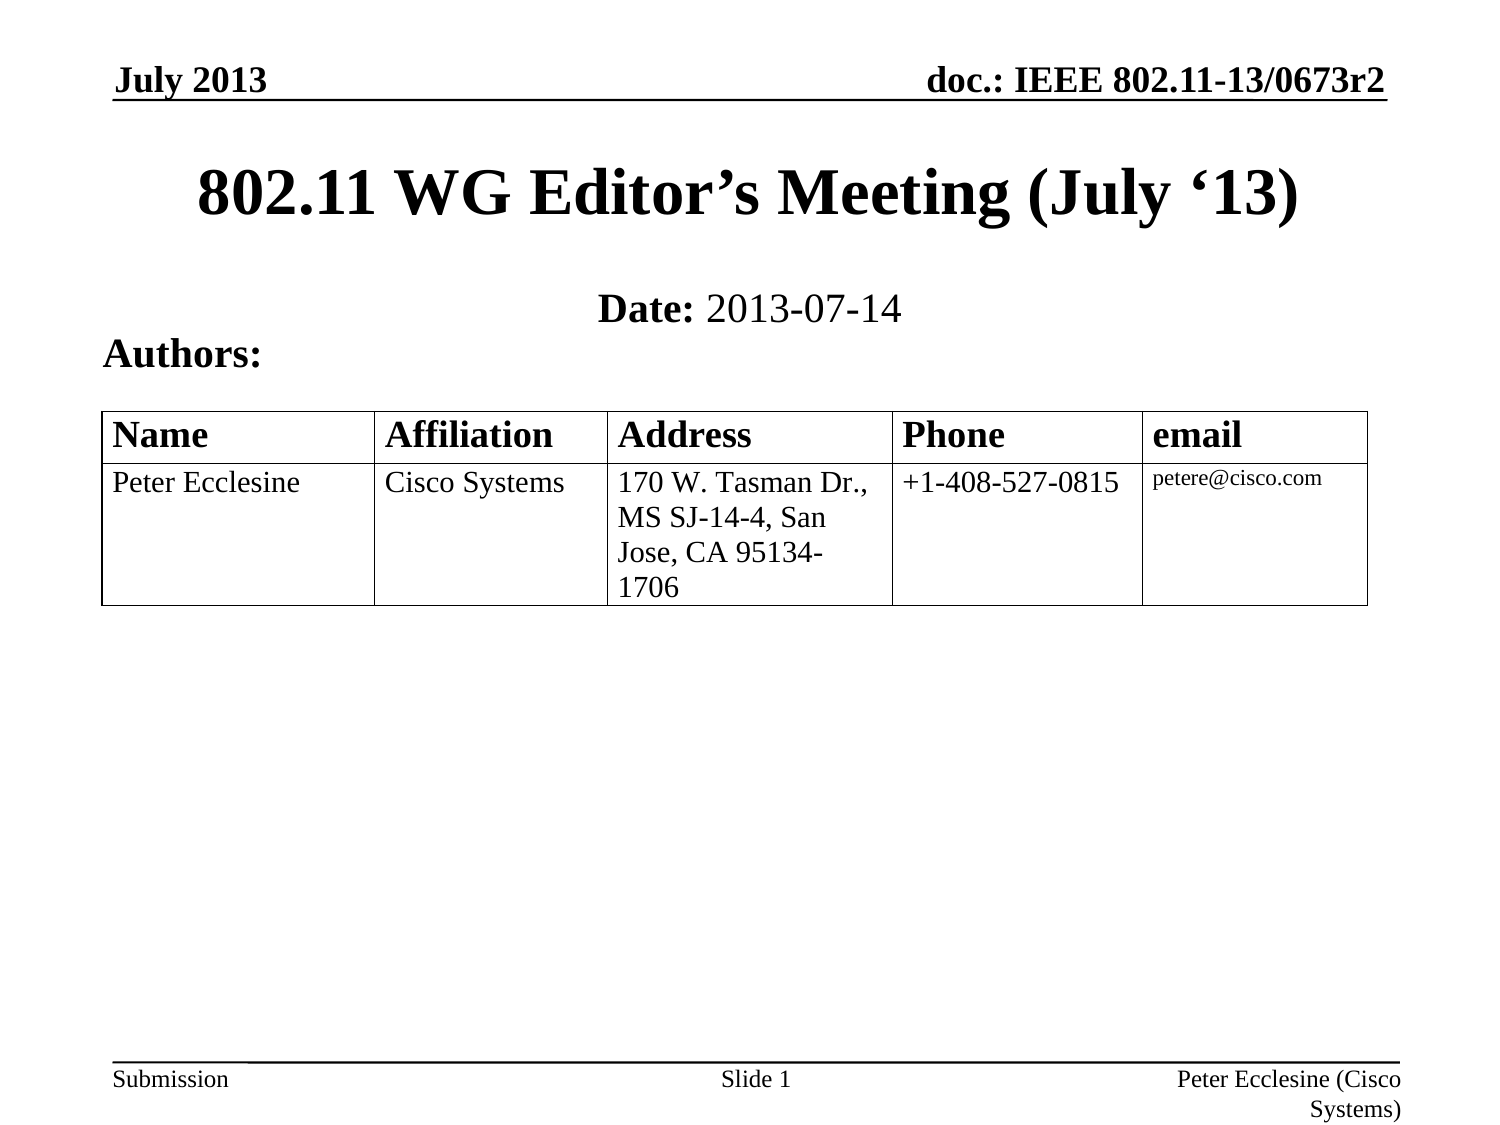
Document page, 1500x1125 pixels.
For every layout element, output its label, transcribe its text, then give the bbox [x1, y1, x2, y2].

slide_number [114, 54, 309, 101]
text_box Authors: [87, 318, 325, 381]
slide_number Slide 1 [712, 1061, 800, 1093]
footer Peter Ecclesine (Cisco Systems) [1164, 1061, 1402, 1093]
title 802.11 WG Editor’s Meeting (July ‘13) [112, 112, 1388, 263]
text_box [87, 410, 1388, 835]
list Date: 2013-07-14 [112, 279, 1388, 343]
